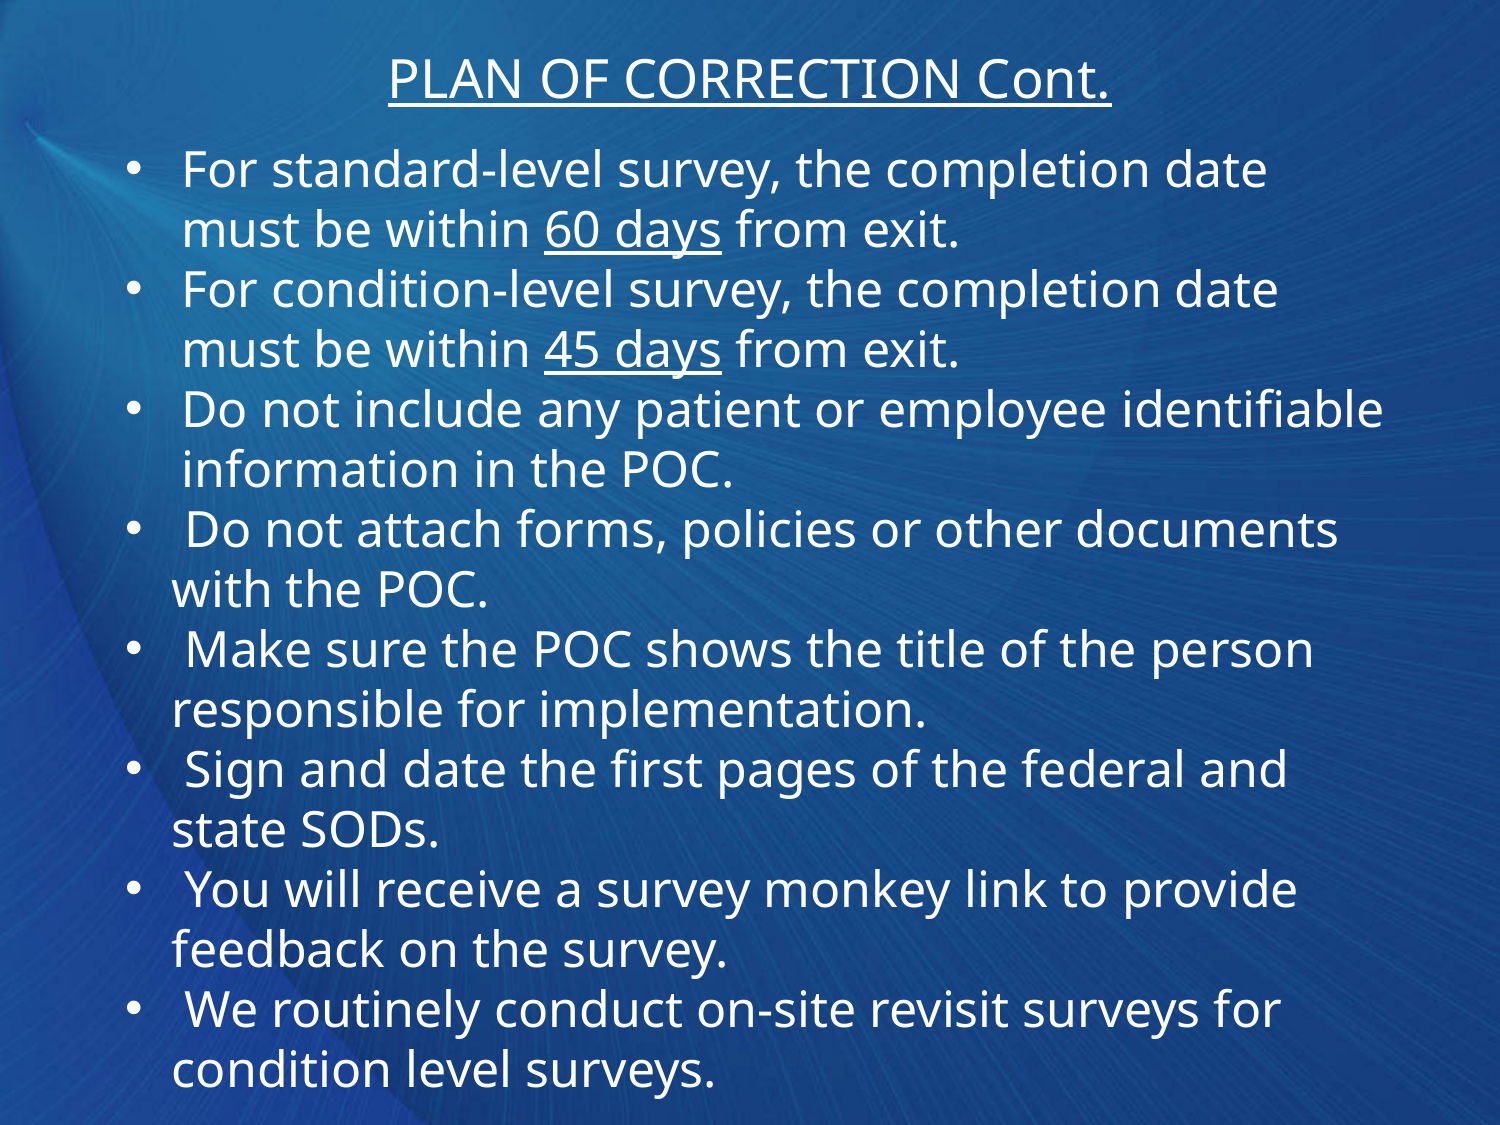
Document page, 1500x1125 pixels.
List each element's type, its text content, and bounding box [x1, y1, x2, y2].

text_box For standard-level survey, the completion date must be within 60 days from exit. For condition-level survey, the completion date must be within 45 days from exit. Do not include any patient or employee identifiable information in the POC. Do not attach forms, policies or other documents with the POC. Make sure the POC shows the title of the person responsible for implementation. Sign and date the first pages of the federal and state SODs. You will receive a survey monkey link to provide feedback on the survey. We routinely conduct on-site revisit surveys for condition level surveys. [37, 131, 1388, 1125]
picture [0, 0, 1500, 1125]
text_box PLAN OF CORRECTION Cont. [24, 37, 1475, 183]
